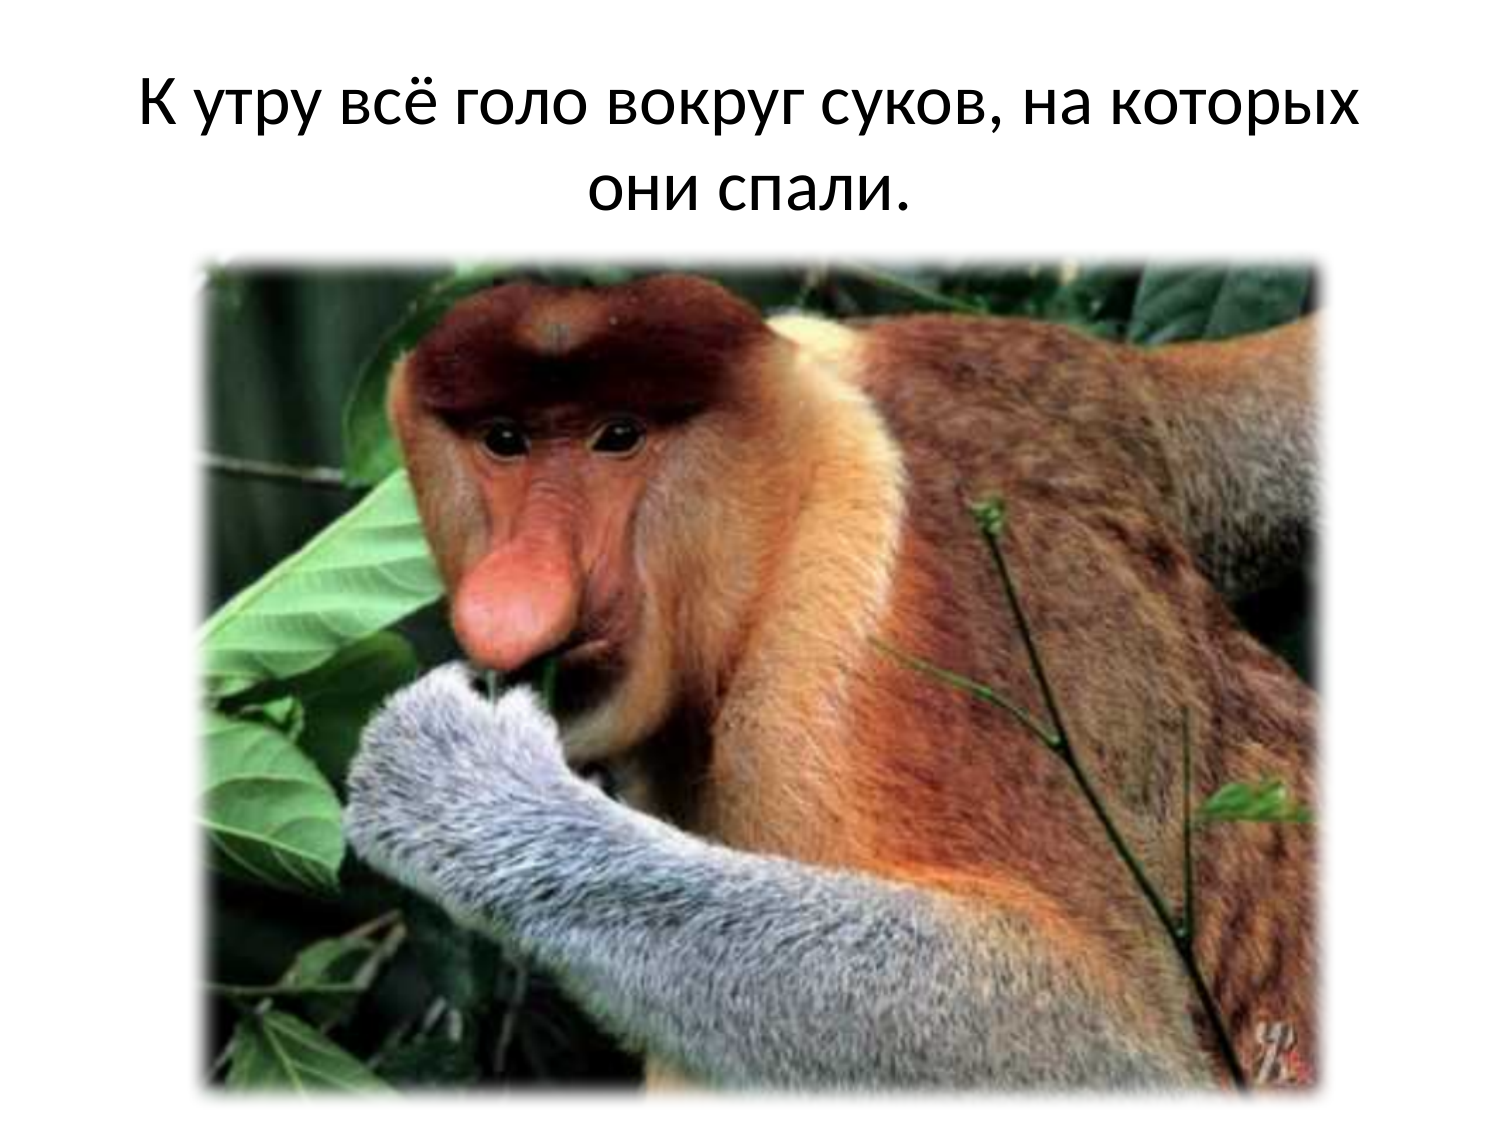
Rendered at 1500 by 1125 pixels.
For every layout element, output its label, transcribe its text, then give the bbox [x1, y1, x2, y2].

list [187, 248, 1337, 1111]
title К утру всё голо вокруг суков, на которых они спали. [75, 45, 1425, 233]
